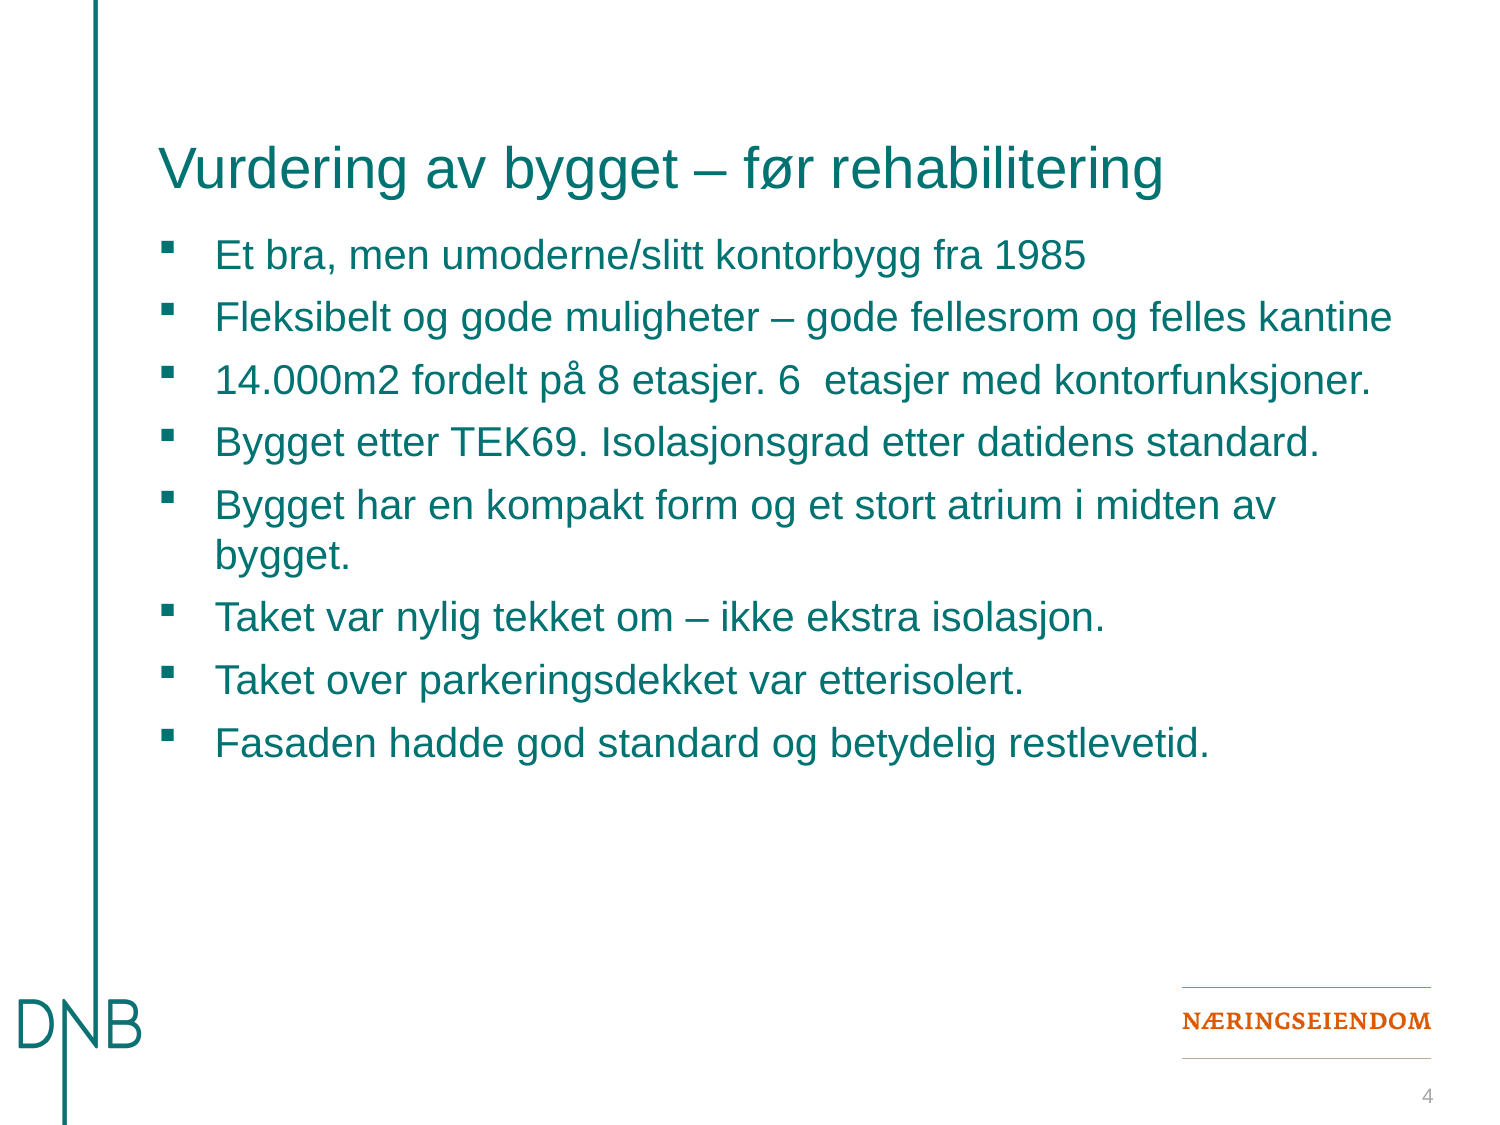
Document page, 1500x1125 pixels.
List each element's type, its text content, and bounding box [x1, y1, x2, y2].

title Vurdering av bygget – før rehabilitering [142, 54, 1436, 209]
list Et bra, men umoderne/slitt kontorbygg fra 1985 Fleksibelt og gode muligheter – gode fellesrom og felles kantine 14.000m2 fordelt på 8 etasjer. 6 etasjer med kontorfunksjoner. Bygget etter TEK69. Isolasjonsgrad etter datidens standard. Bygget har en kompakt form og et stort atrium i midten av bygget. Taket var nylig tekket om – ikke ekstra isolasjon. Taket over parkeringsdekket var etterisolert. Fasaden hadde god standard og betydelig restlevetid. [142, 219, 1436, 977]
picture [1182, 987, 1432, 1059]
picture [10, 0, 155, 1125]
slide_number 4 [1313, 1076, 1434, 1115]
